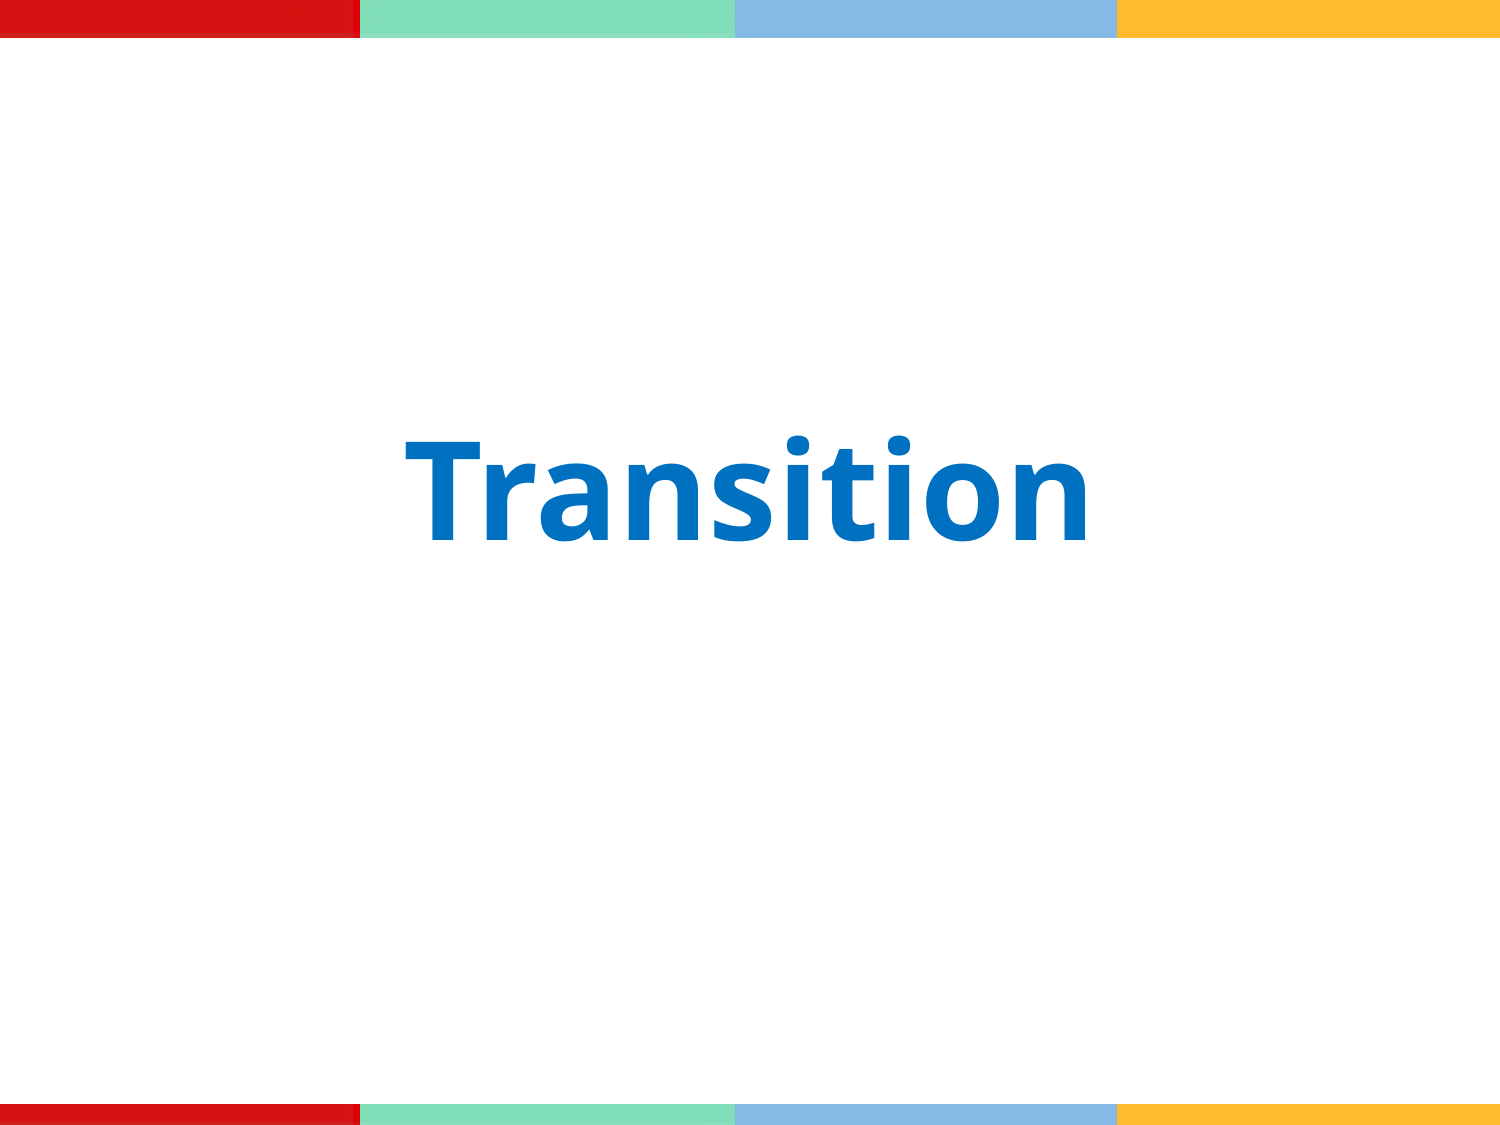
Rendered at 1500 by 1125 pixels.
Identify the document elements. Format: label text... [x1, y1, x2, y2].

picture [0, 0, 1500, 38]
text_box Transition [103, 387, 1397, 605]
picture [0, 1104, 1500, 1125]
